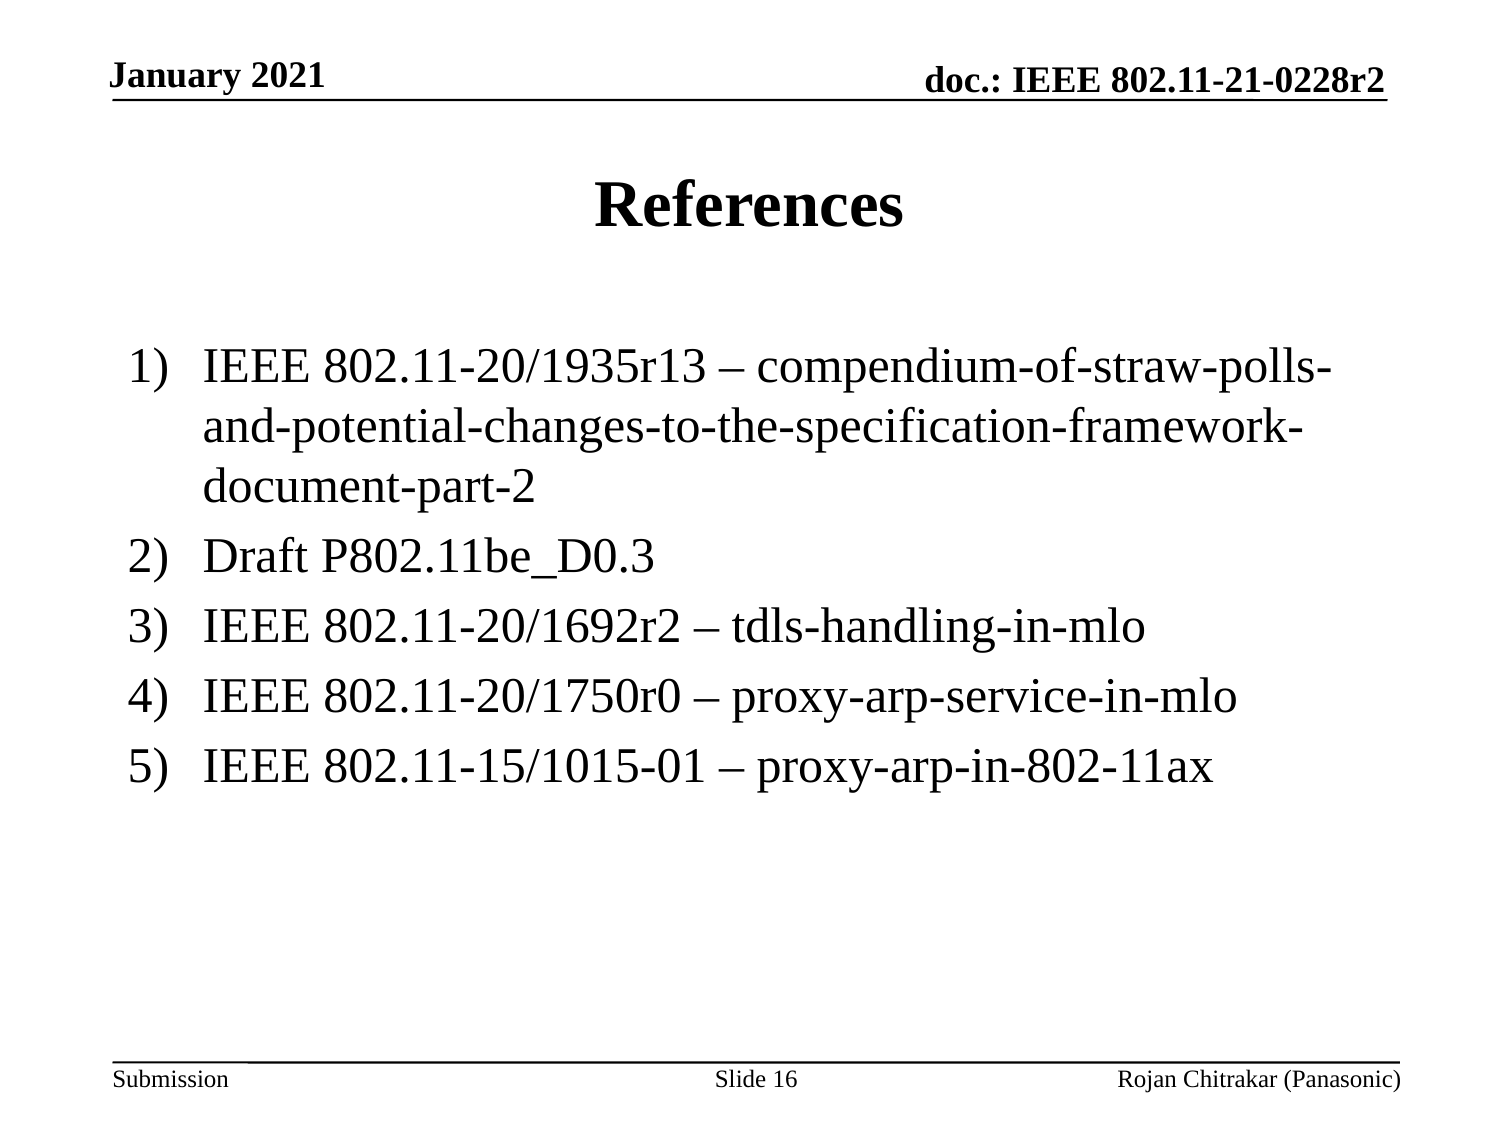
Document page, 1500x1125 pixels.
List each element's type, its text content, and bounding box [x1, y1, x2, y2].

list IEEE 802.11-20/1935r13 – compendium-of-straw-polls-and-potential-changes-to-the-specification-framework-document-part-2 Draft P802.11be_D0.3 IEEE 802.11-20/1692r2 – tdls-handling-in-mlo IEEE 802.11-20/1750r0 – proxy-arp-service-in-mlo IEEE 802.11-15/1015-01 – proxy-arp-in-802-11ax [112, 324, 1388, 1000]
slide_number Slide 16 [712, 1061, 800, 1093]
title References [112, 112, 1388, 288]
footer Rojan Chitrakar (Panasonic) [949, 1061, 1402, 1093]
